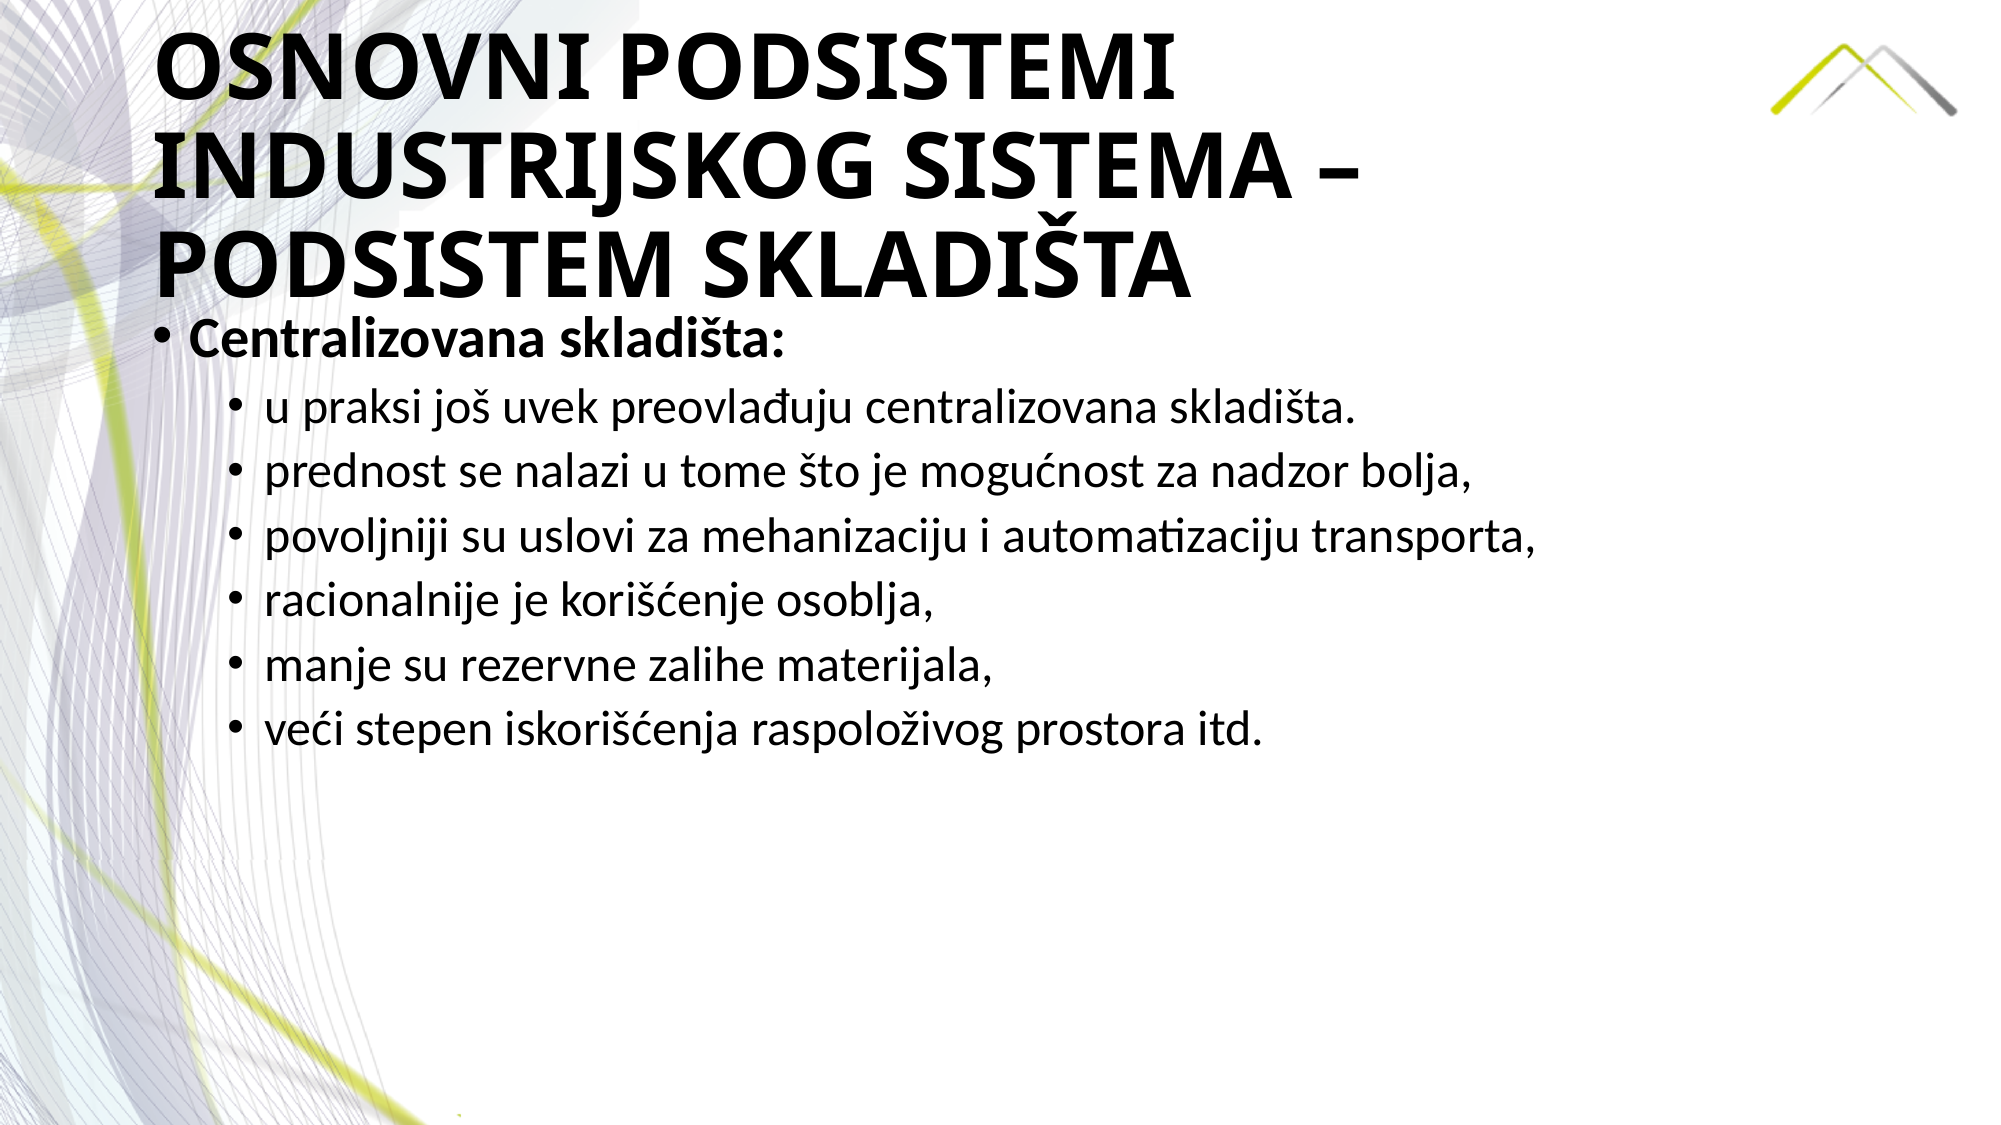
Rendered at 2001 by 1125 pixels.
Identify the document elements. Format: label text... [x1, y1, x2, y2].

picture [0, 0, 661, 1125]
list Centralizovana skladišta: u praksi još uvek preovlađuju centralizovana skladišta. prednost se nalazi u tome što je mogućnost za nadzor bolja, povoljniji su uslovi za mehanizaciju i automatizaciju transporta, racionalnije je korišćenje osoblja, manje su rezervne zalihe materijala, veći stepen iskorišćenja raspoloživog prostora itd. [137, 299, 1863, 1014]
picture [1718, 0, 2000, 167]
title OSNOVNI PODSISTEMI INDUSTRIJSKOG SISTEMA –PODSISTEM SKLADIŠTA [137, 59, 1863, 278]
